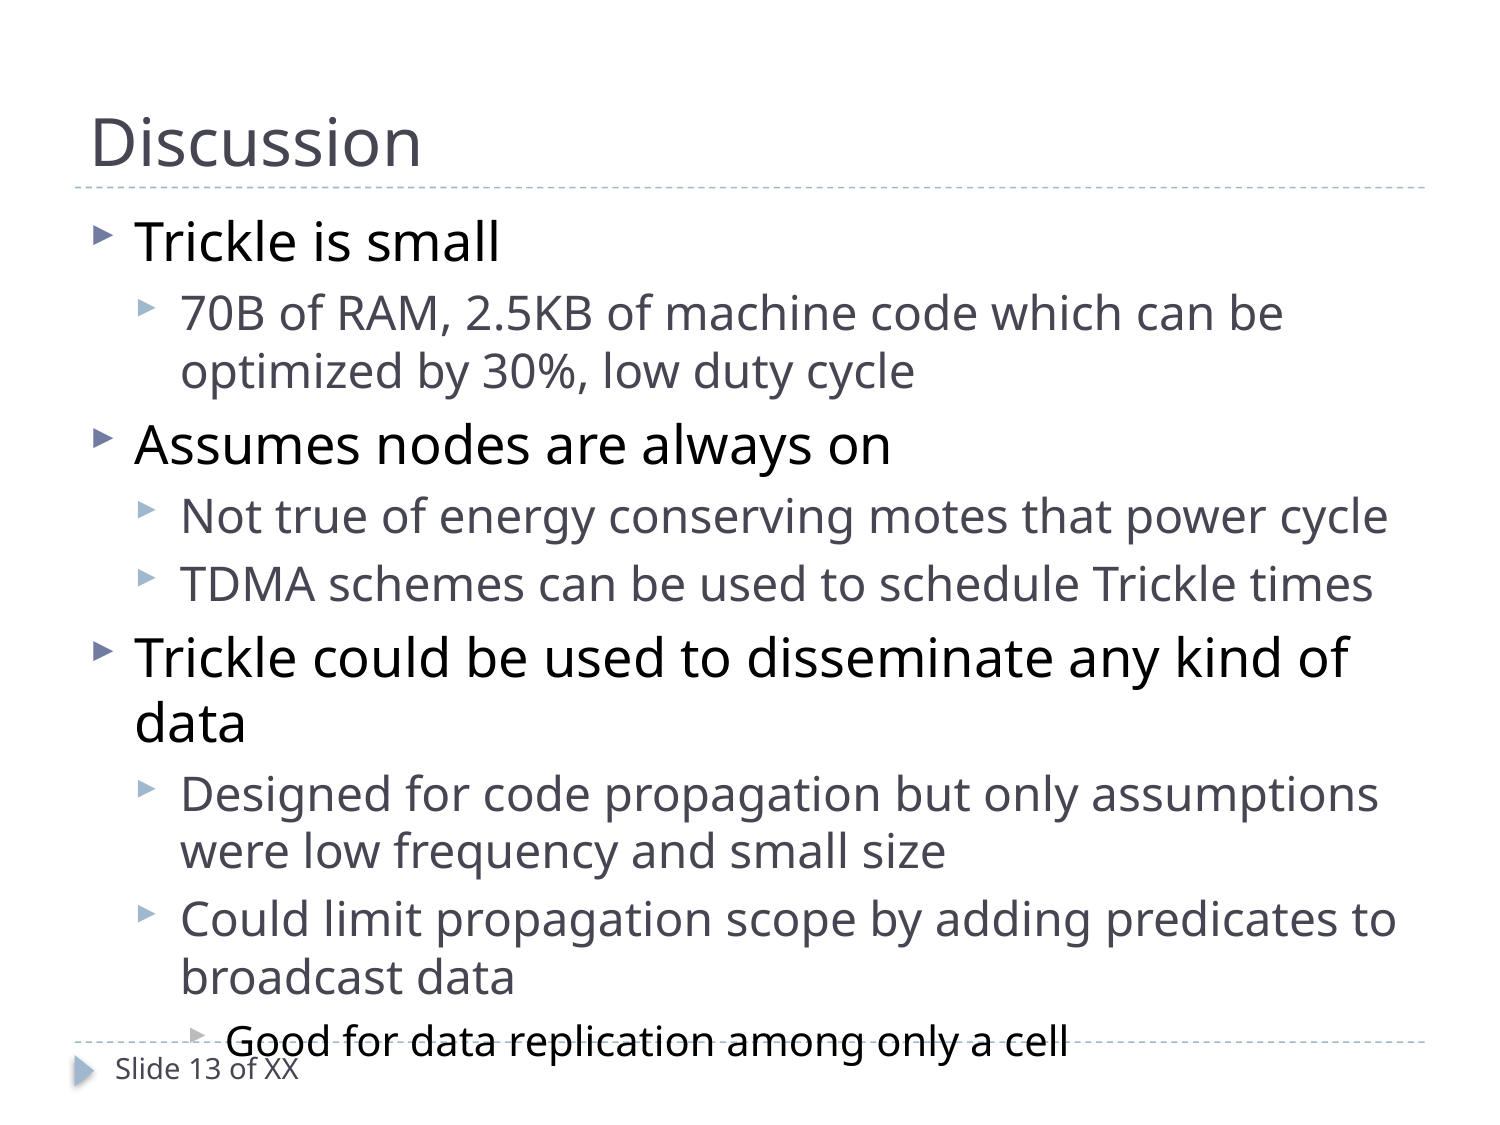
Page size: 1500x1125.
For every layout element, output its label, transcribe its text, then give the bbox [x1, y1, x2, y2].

list Trickle is small 70B of RAM, 2.5KB of machine code which can be optimized by 30%, low duty cycle Assumes nodes are always on Not true of energy conserving motes that power cycle TDMA schemes can be used to schedule Trickle times Trickle could be used to disseminate any kind of data Designed for code propagation but only assumptions were low frequency and small size Could limit propagation scope by adding predicates to broadcast data Good for data replication among only a cell [75, 200, 1425, 1010]
slide_number Slide 13 of XX [100, 1042, 426, 1103]
title Discussion [75, 24, 1425, 188]
